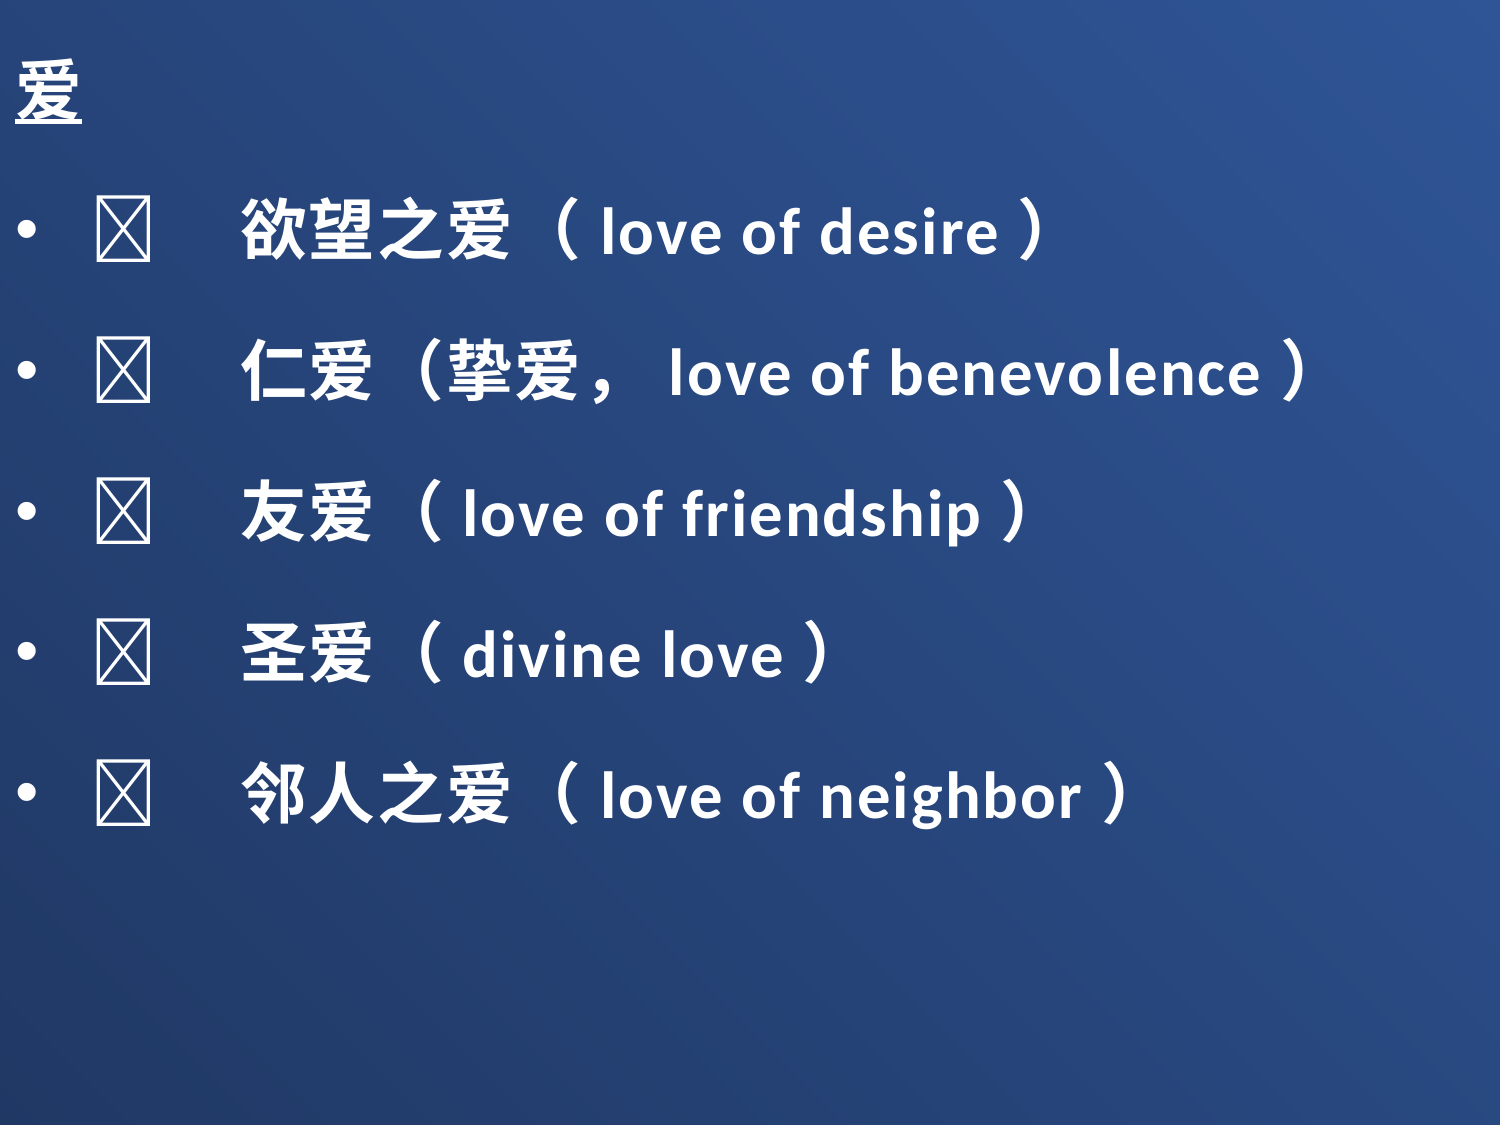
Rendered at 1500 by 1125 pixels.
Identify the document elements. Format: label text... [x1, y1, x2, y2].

subtitle 爱  欲望之爱（love of desire）  仁爱（挚爱，love of benevolence）  友爱（love of friendship）  圣爱（divine love）  邻人之爱（love of neighbor） [0, 0, 1500, 1125]
